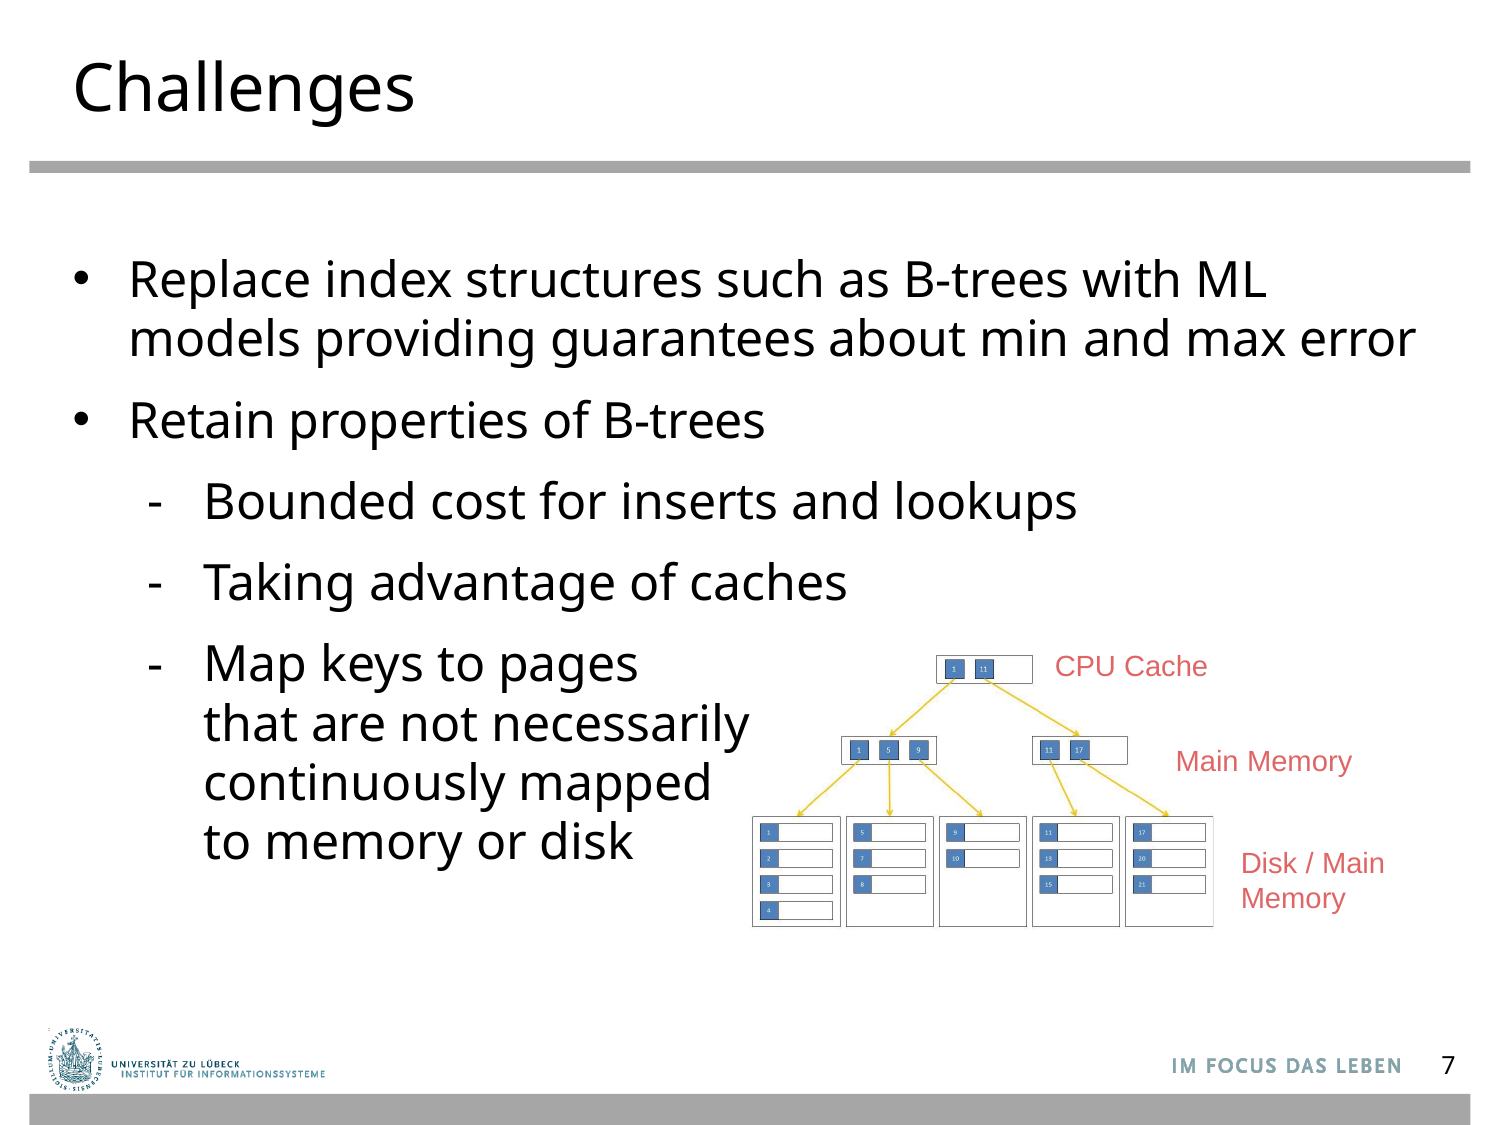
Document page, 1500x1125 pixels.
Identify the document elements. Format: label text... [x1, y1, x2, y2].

picture [1173, 1058, 1305, 1073]
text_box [749, 644, 1388, 930]
text_box 7 [1305, 1042, 1471, 1075]
text_box Replace index structures such as B-trees with ML models providing guarantees about min and max error Retain properties of B-trees Bounded cost for inserts and lookups Taking advantage of caches Map keys to pages that are not necessarily continuously mapped to memory or disk [70, 243, 1447, 870]
title Challenges [70, 42, 628, 233]
